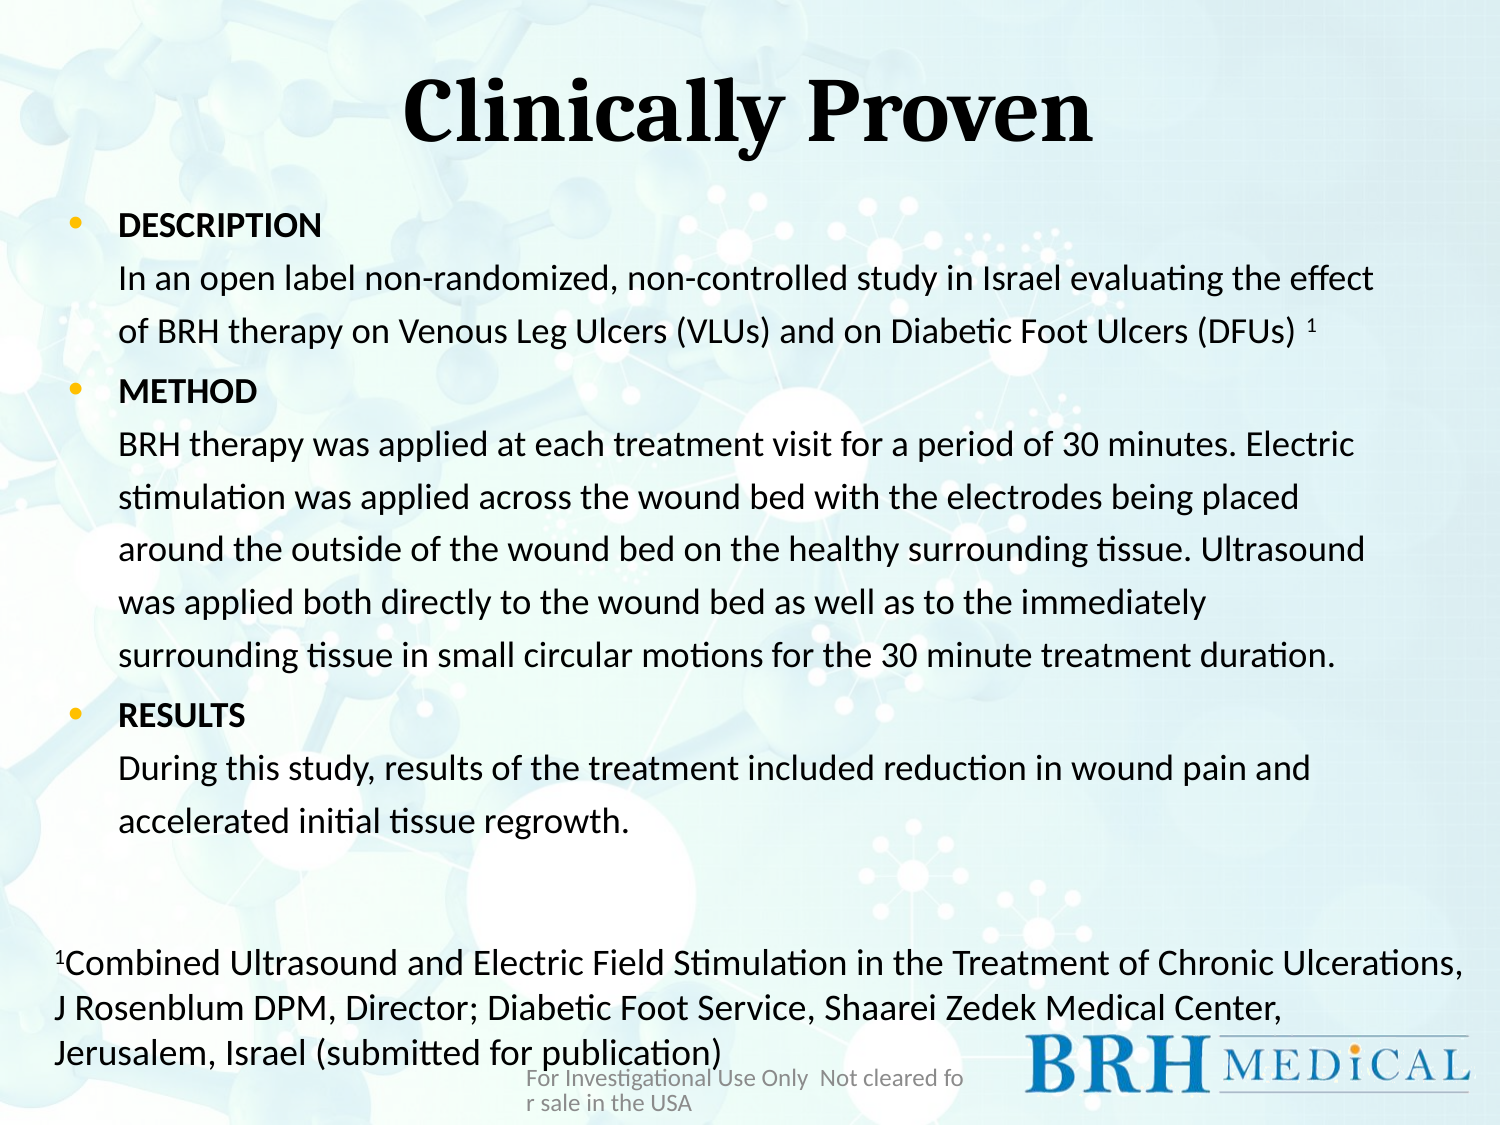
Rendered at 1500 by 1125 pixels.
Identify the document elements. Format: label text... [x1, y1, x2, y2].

list DESCRIPTION In an open label non-randomized, non-controlled study in Israel evaluating the effect of BRH therapy on Venous Leg Ulcers (VLUs) and on Diabetic Foot Ulcers (DFUs) 1 METHOD BRH therapy was applied at each treatment visit for a period of 30 minutes. Electric stimulation was applied across the wound bed with the electrodes being placed around the outside of the wound bed on the healthy surrounding tissue. Ultrasound was applied both directly to the wound bed as well as to the immediately surrounding tissue in small circular motions for the 30 minute treatment duration. RESULTS During this study, results of the treatment included reduction in wound pain and accelerated initial tissue regrowth. [53, 184, 1404, 930]
picture [996, 1002, 1500, 1125]
footer For Investigational Use Only Not cleared for sale in the USA [511, 1046, 987, 1107]
text_box 1Combined Ultrasound and Electric Field Stimulation in the Treatment of Chronic Ulcerations, J Rosenblum DPM, Director; Diabetic Foot Service, Shaarei Zedek Medical Center, Jerusalem, Israel (submitted for publication) [39, 930, 1489, 1081]
title Clinically Proven [75, 0, 1425, 214]
